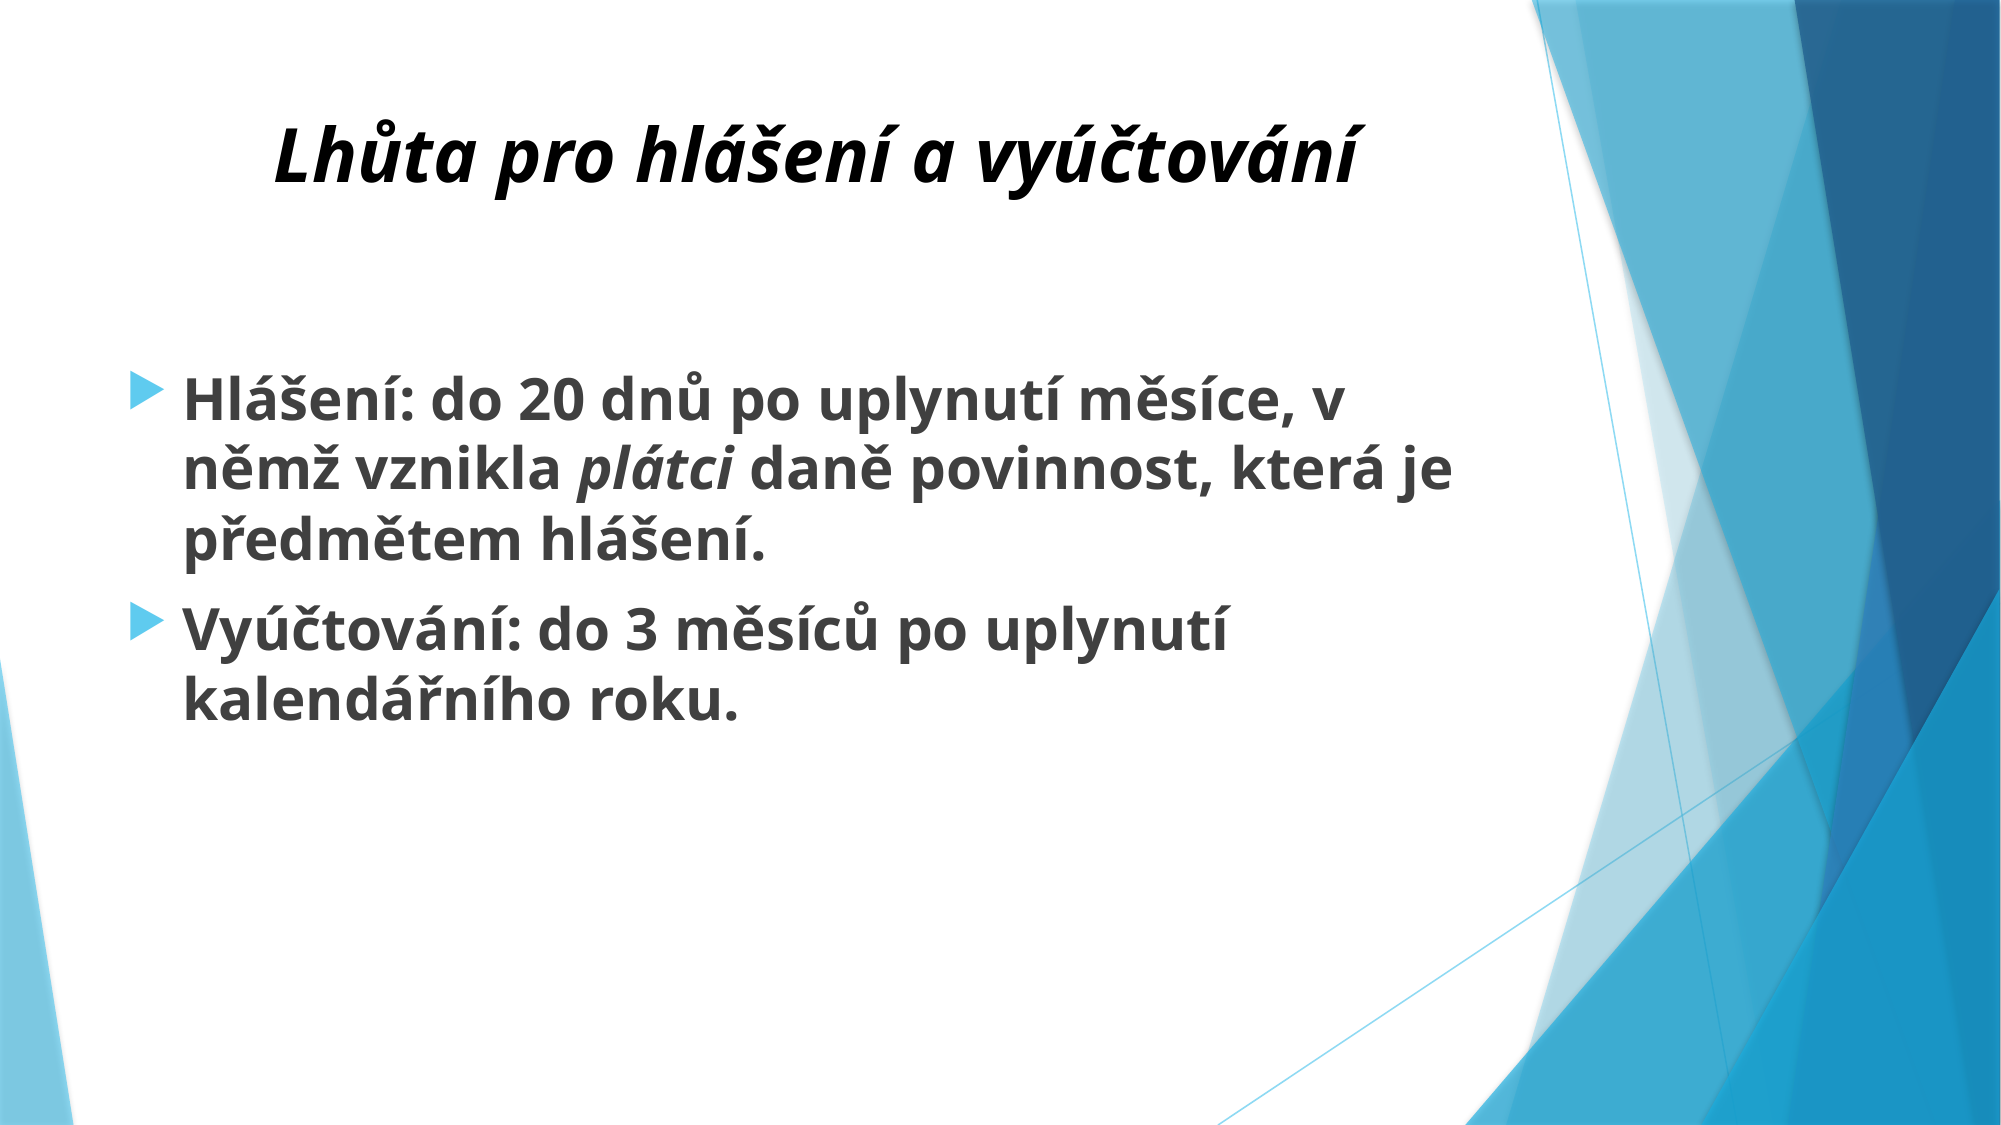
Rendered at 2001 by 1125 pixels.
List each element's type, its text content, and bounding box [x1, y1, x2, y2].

title Lhůta pro hlášení a vyúčtování [111, 99, 1522, 317]
list Hlášení: do 20 dnů po uplynutí měsíce, v němž vznikla plátci daně povinnost, která je předmětem hlášení. Vyúčtování: do 3 měsíců po uplynutí kalendářního roku. [111, 354, 1522, 992]
